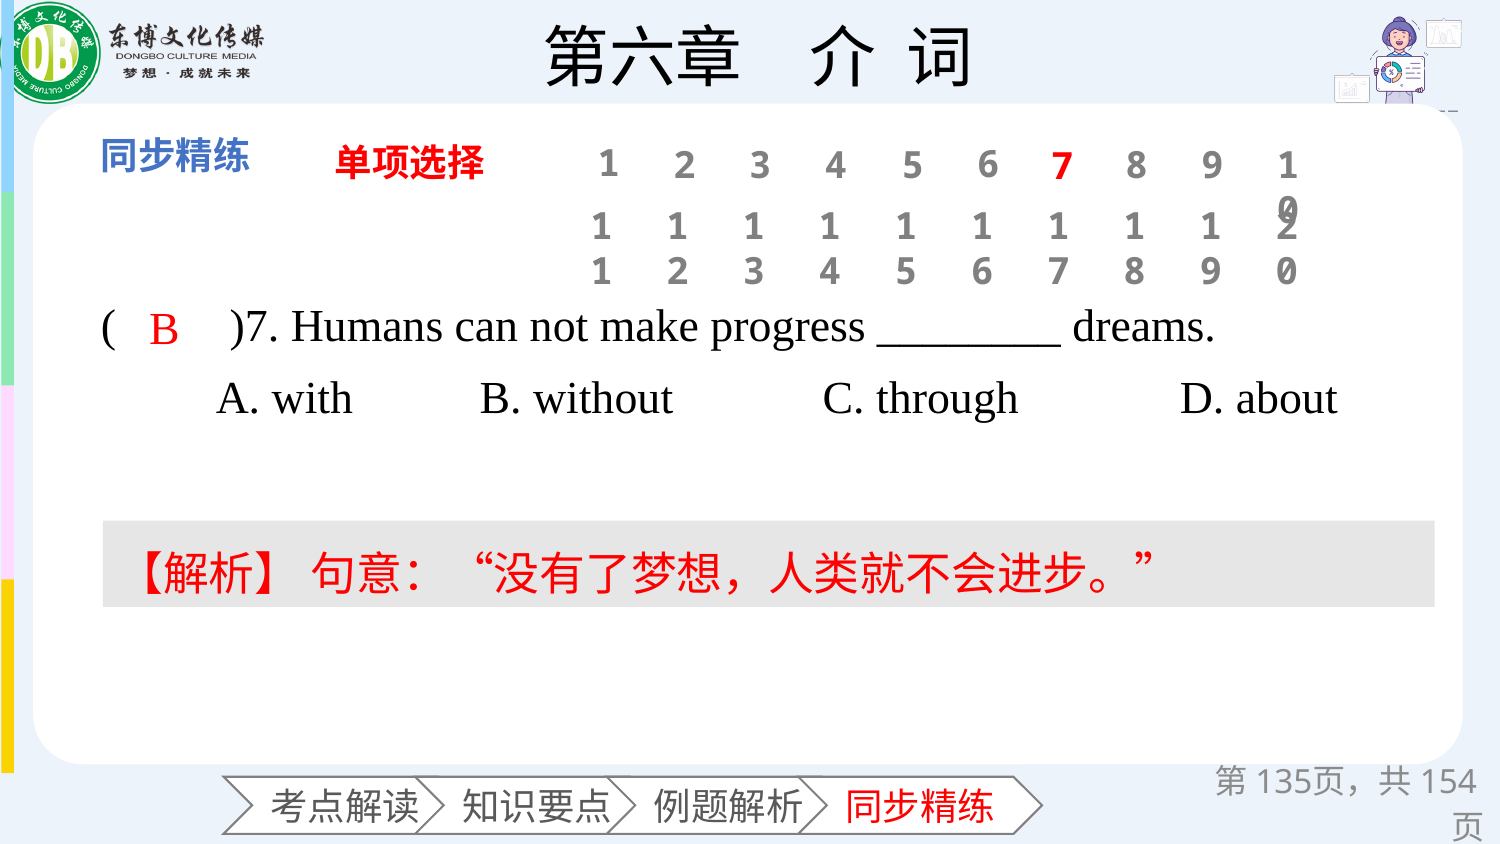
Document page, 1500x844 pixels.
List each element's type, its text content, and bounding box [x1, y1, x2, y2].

text_box 7 [1036, 134, 1089, 192]
text_box ( )7. Humans can not make progress ________ dreams. A. with B. without C. through D. about [86, 272, 1448, 492]
text_box 11 [575, 194, 644, 300]
text_box 20 [1260, 194, 1330, 300]
text_box 2 [658, 133, 713, 193]
text_box 单项选择 [319, 131, 505, 192]
text_box 17 [1032, 194, 1101, 300]
text_box 6 [962, 132, 1015, 194]
text_box 10 [1262, 133, 1331, 238]
text_box 8 [1110, 133, 1165, 193]
text_box 19 [1184, 194, 1253, 300]
picture [1312, 0, 1487, 131]
text_box 1 [582, 131, 637, 194]
text_box 4 [809, 133, 865, 193]
text_box 3 [734, 133, 788, 193]
text_box 【解析】 句意：“没有了梦想，人类就不会进步。” [102, 520, 1435, 607]
picture [14, 1, 265, 104]
text_box 14 [804, 194, 873, 300]
text_box 15 [880, 194, 949, 300]
slide_number 第页，共154页 [1195, 780, 1500, 826]
text_box 9 [1186, 133, 1240, 193]
text_box B [134, 291, 199, 361]
text_box 5 [886, 133, 941, 193]
text_box 13 [727, 194, 797, 300]
text_box 18 [1108, 194, 1177, 300]
text_box 12 [651, 194, 720, 300]
text_box 16 [956, 194, 1025, 300]
